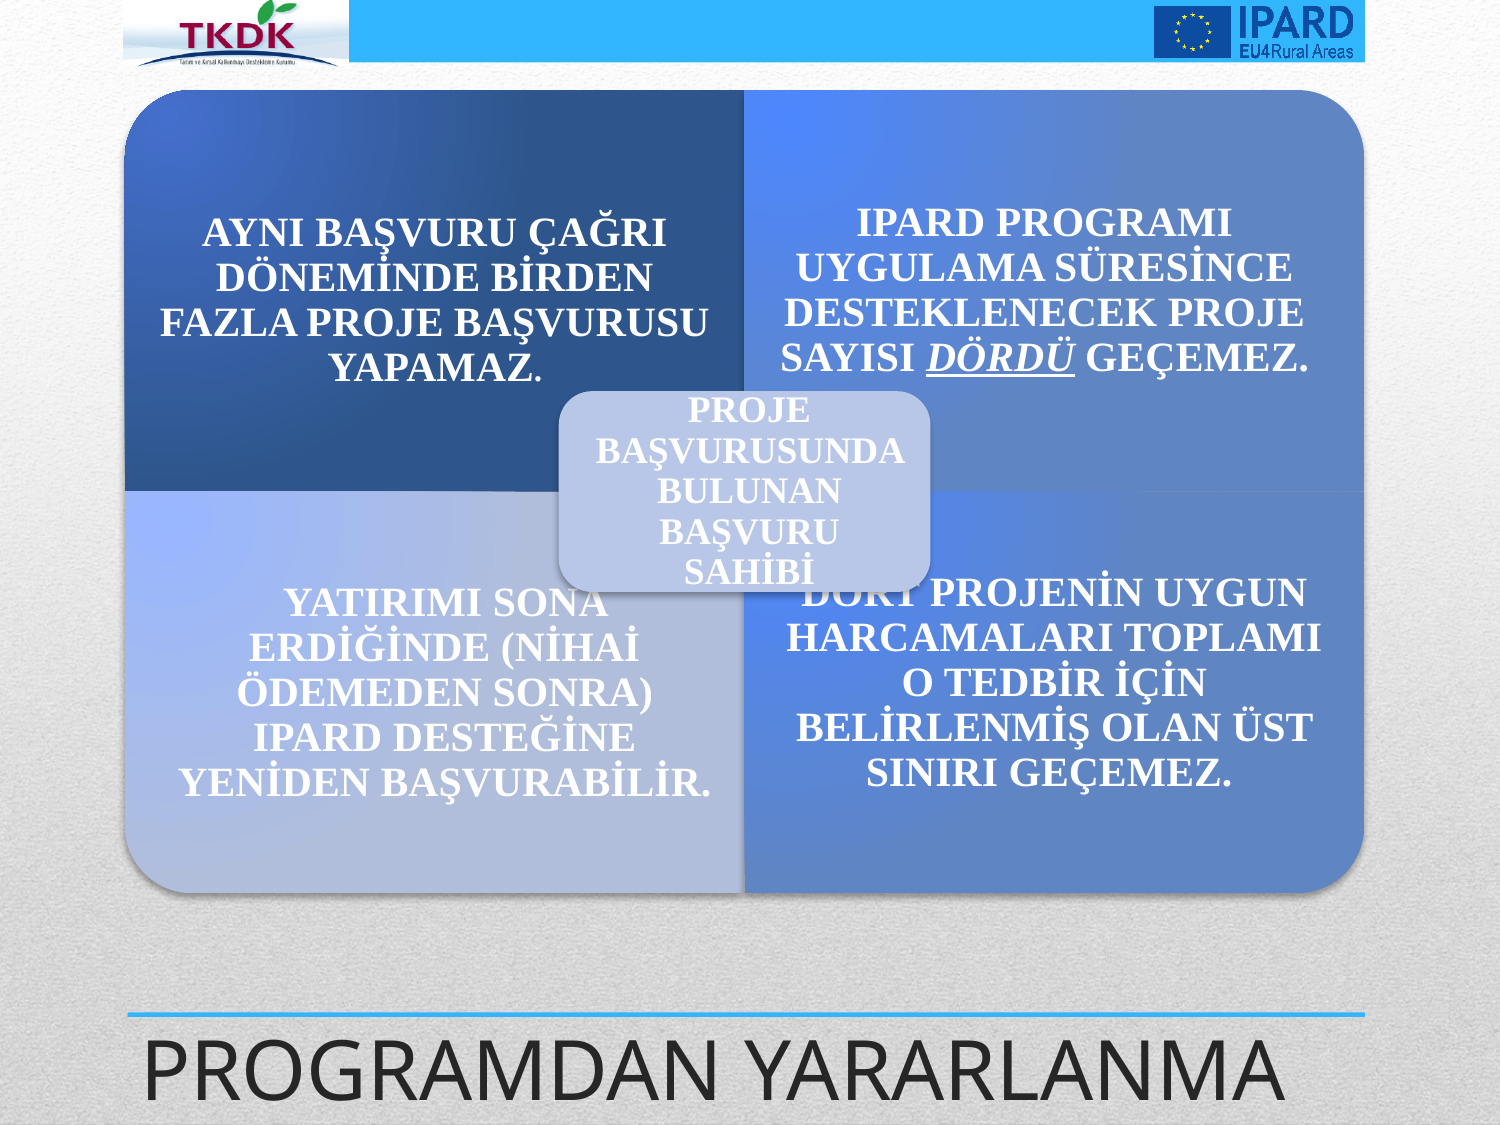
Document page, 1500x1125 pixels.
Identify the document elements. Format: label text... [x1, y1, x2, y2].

title PROGRAMDAN YARARLANMA [125, 904, 1365, 1125]
picture [1127, 0, 1377, 79]
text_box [124, 89, 1365, 894]
picture [123, 0, 350, 68]
